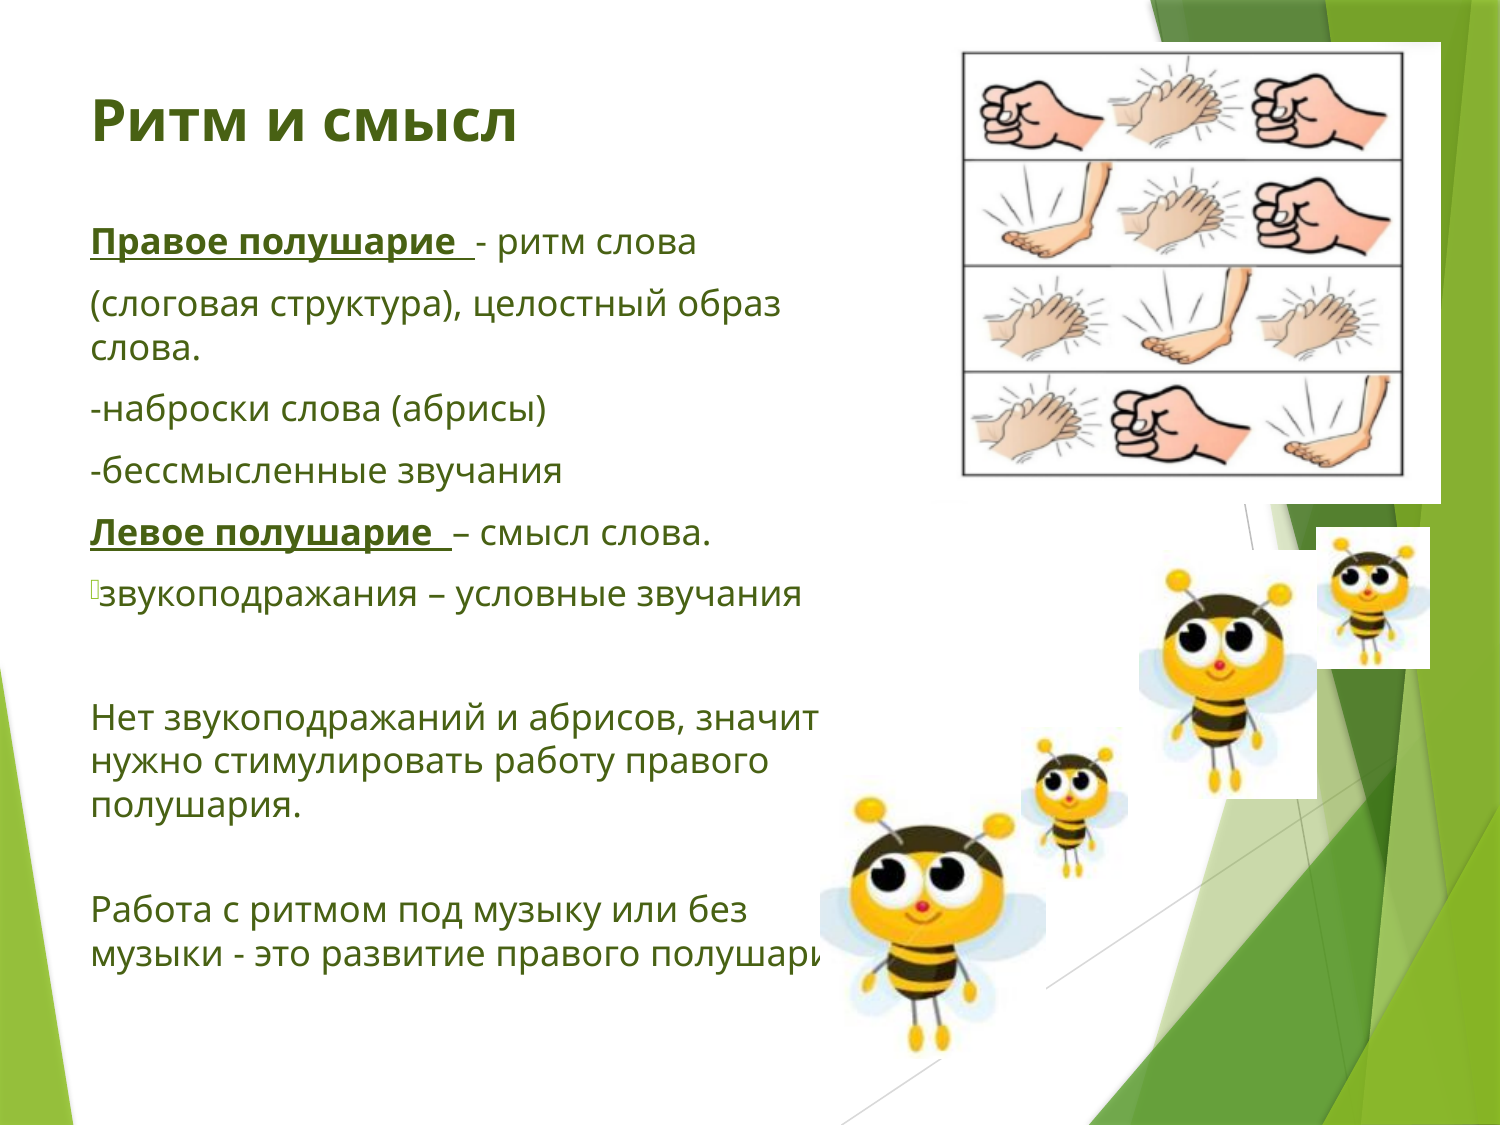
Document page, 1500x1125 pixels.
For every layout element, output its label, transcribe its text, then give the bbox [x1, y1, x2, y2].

list Правое полушарие - ритм слова (слоговая структура), целостный образ слова. -наброски слова (абрисы) -бессмысленные звучания Левое полушарие – смысл слова. звукоподражания – условные звучания Нет звукоподражаний и абрисов, значит нужно стимулировать работу правого полушария. Работа с ритмом под музыку или без музыки - это развитие правого полушария. [75, 210, 892, 988]
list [926, 42, 1442, 504]
title Ритм и смысл [75, 44, 821, 161]
picture [1139, 526, 1430, 800]
picture [820, 727, 1129, 1060]
